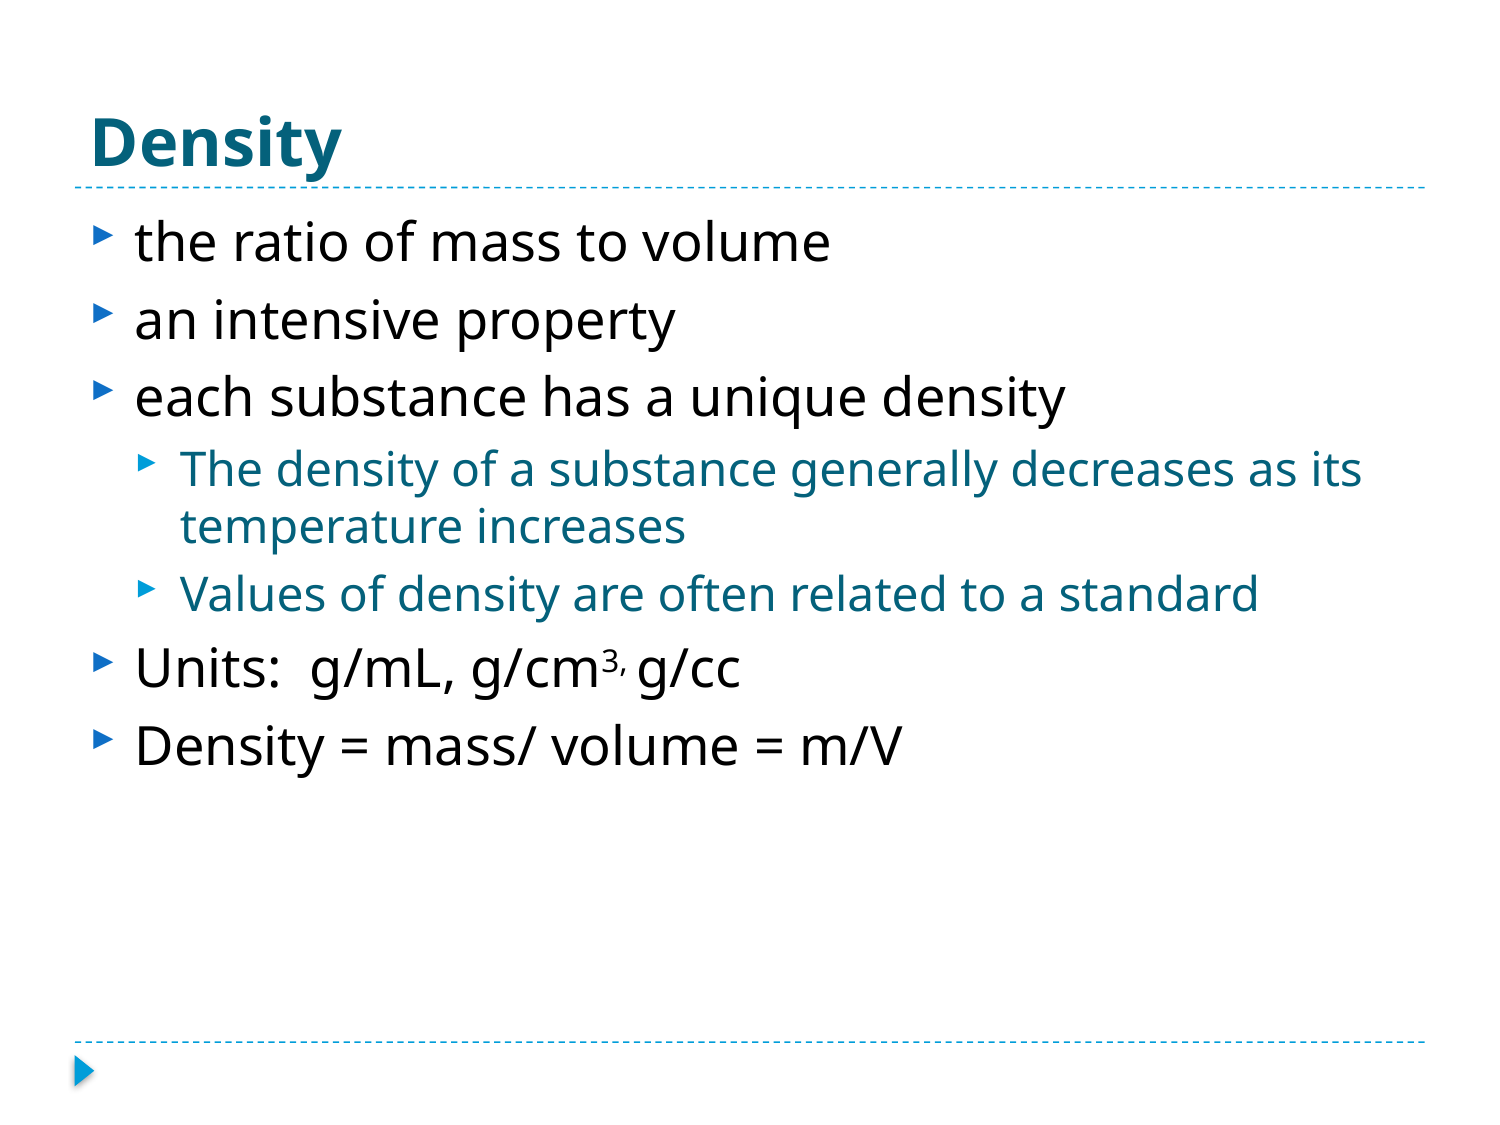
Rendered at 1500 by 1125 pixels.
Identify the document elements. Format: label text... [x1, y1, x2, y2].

title Density [75, 24, 1425, 188]
list the ratio of mass to volume an intensive property each substance has a unique density The density of a substance generally decreases as its temperature increases Values of density are often related to a standard Units: g/mL, g/cm3, g/cc Density = mass/ volume = m/V [75, 200, 1425, 1010]
